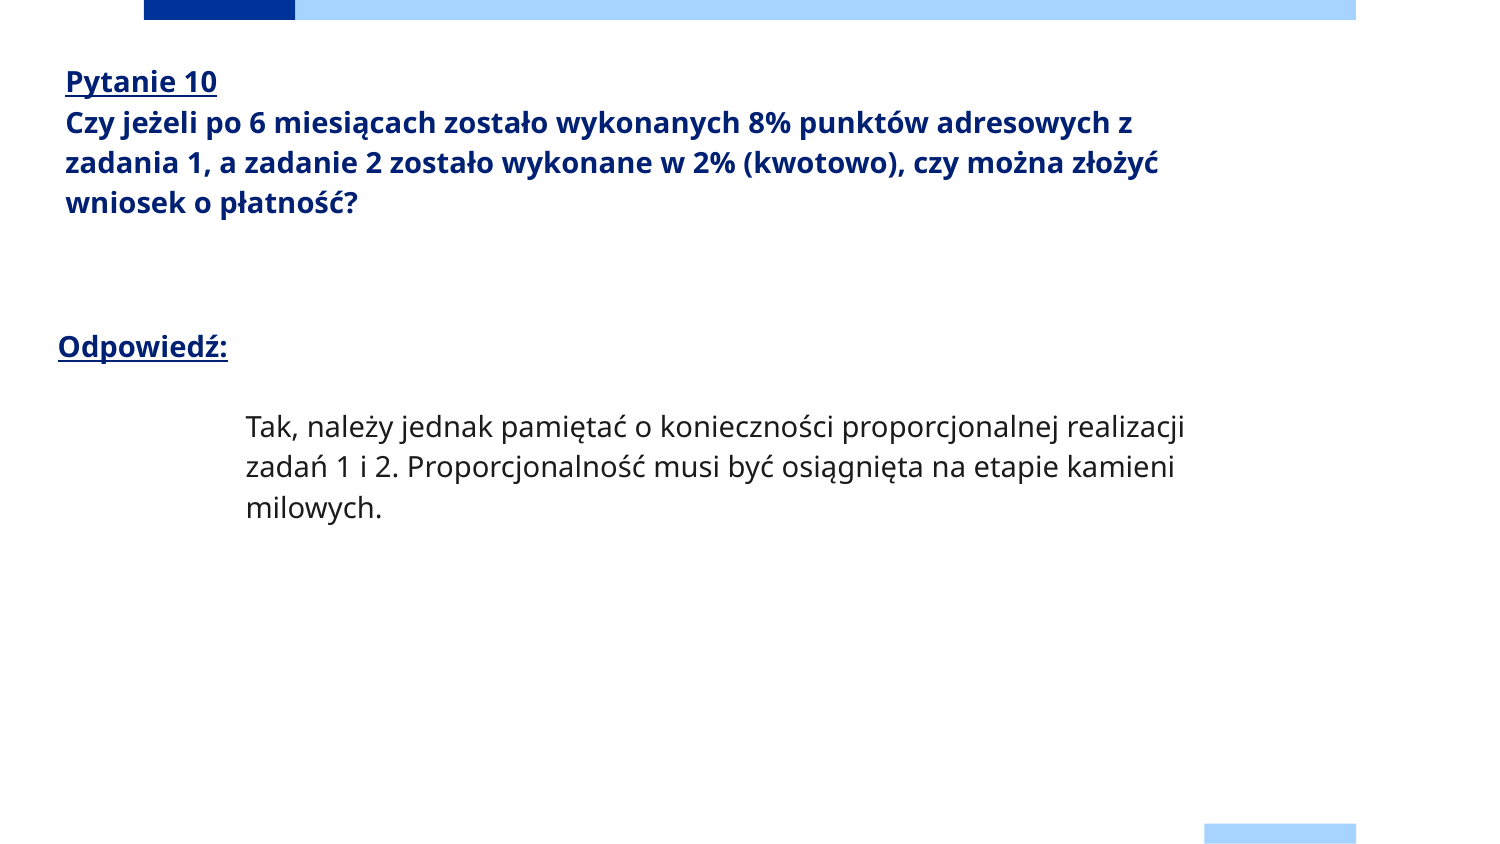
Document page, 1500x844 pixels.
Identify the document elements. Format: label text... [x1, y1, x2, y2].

list Tak, należy jednak pamiętać o konieczności proporcjonalnej realizacji zadań 1 i 2. Proporcjonalność musi być osiągnięta na etapie kamieni milowych. [245, 402, 1255, 745]
text_box Pytanie 10 Czy jeżeli po 6 miesiącach zostało wykonanych 8% punktów adresowych z zadania 1, a zadanie 2 zostało wykonane w 2% (kwotowo), czy można złożyć wniosek o płatność? [65, 58, 1177, 320]
title Odpowiedź: [57, 312, 1022, 386]
